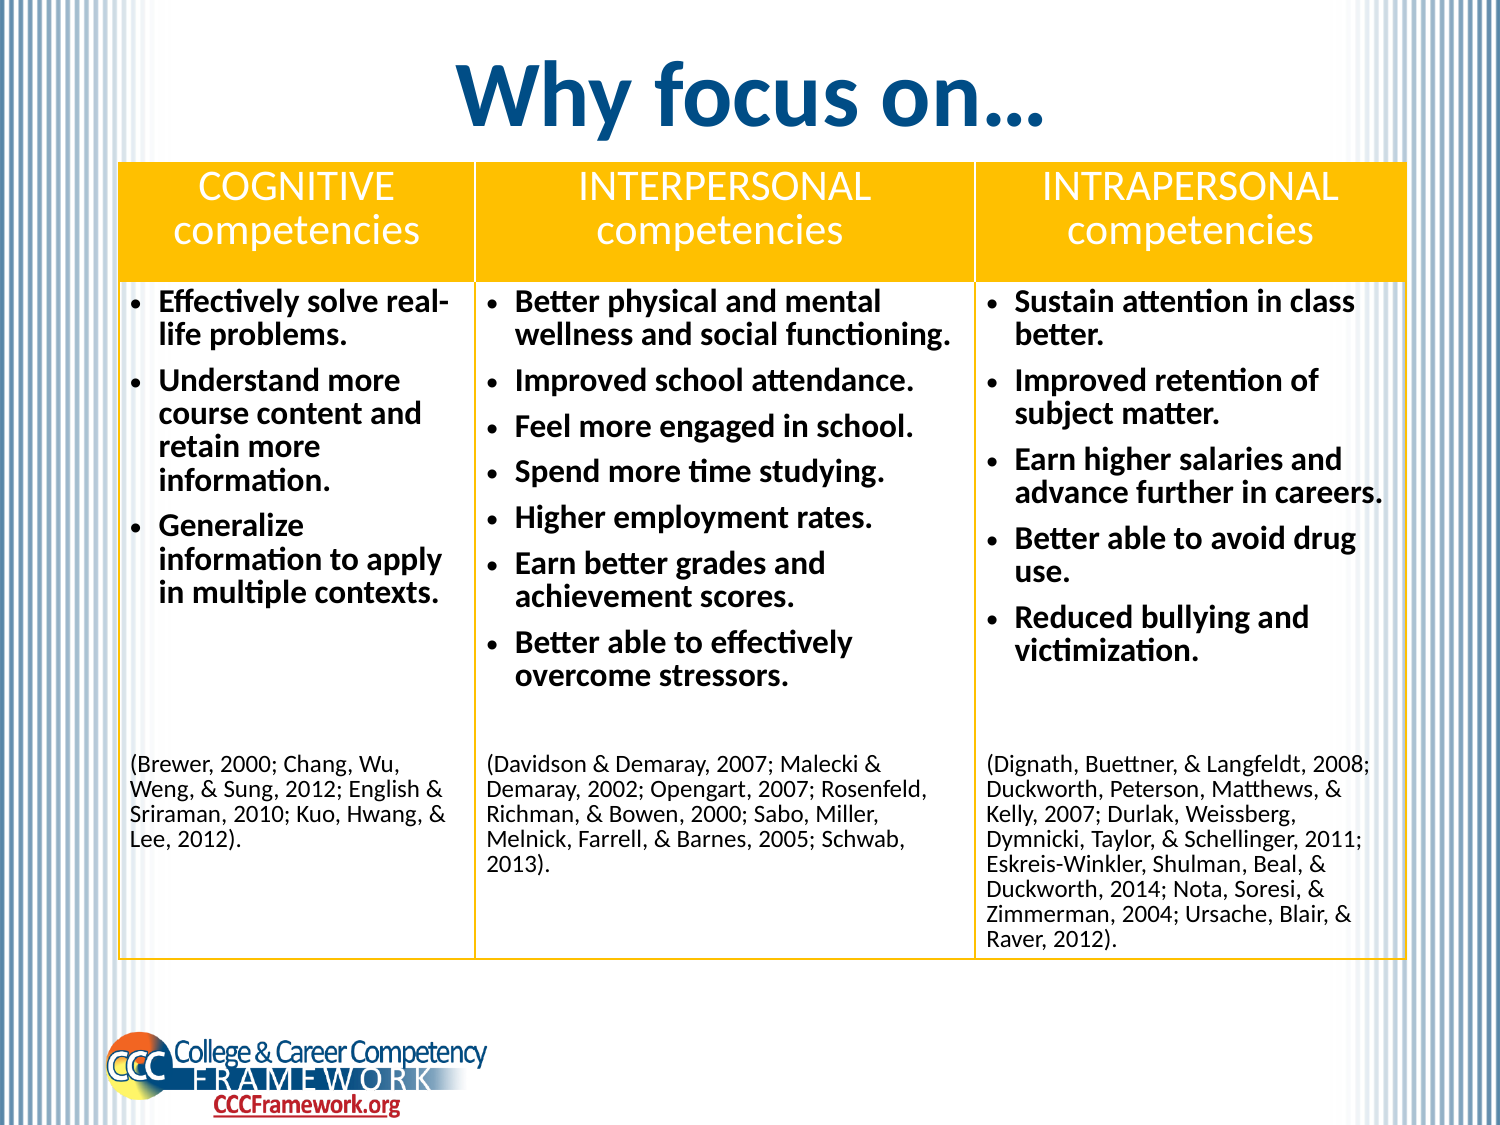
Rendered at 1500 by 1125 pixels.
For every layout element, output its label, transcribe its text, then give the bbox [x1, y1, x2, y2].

text_box Why focus on… [124, 24, 1400, 153]
table_header COGNITIVE competencies [120, 163, 474, 282]
table_cell (Brewer, 2000; Chang, Wu, Weng, & Sung, 2012; English & Sriraman, 2010; Kuo, Hwang, & Lee, 2012). [120, 748, 474, 958]
table_cell Effectively solve real-life problems. Understand more course content and retain more information. Generalize information to apply in multiple contexts. [120, 282, 474, 748]
picture [0, 0, 1500, 1125]
table_cell Sustain attention in class better. Improved retention of subject matter. Earn higher salaries and advance further in careers. Better able to avoid drug use. Reduced bullying and victimization. [976, 282, 1405, 748]
table_header INTRAPERSONAL competencies [976, 163, 1405, 282]
table_cell (Dignath, Buettner, & Langfeldt, 2008; Duckworth, Peterson, Matthews, & Kelly, 2007; Durlak, Weissberg, Dymnicki, Taylor, & Schellinger, 2011; Eskreis-Winkler, Shulman, Beal, & Duckworth, 2014; Nota, Soresi, & Zimmerman, 2004; Ursache, Blair, & Raver, 2012). [976, 748, 1405, 958]
table_cell Better physical and mental wellness and social functioning. Improved school attendance. Feel more engaged in school. Spend more time studying. Higher employment rates. Earn better grades and achievement scores. Better able to effectively overcome stressors. [476, 282, 974, 748]
table_cell (Davidson & Demaray, 2007; Malecki & Demaray, 2002; Opengart, 2007; Rosenfeld, Richman, & Bowen, 2000; Sabo, Miller, Melnick, Farrell, & Barnes, 2005; Schwab, 2013). [476, 748, 974, 958]
table_header INTERPERSONAL competencies [476, 163, 974, 282]
